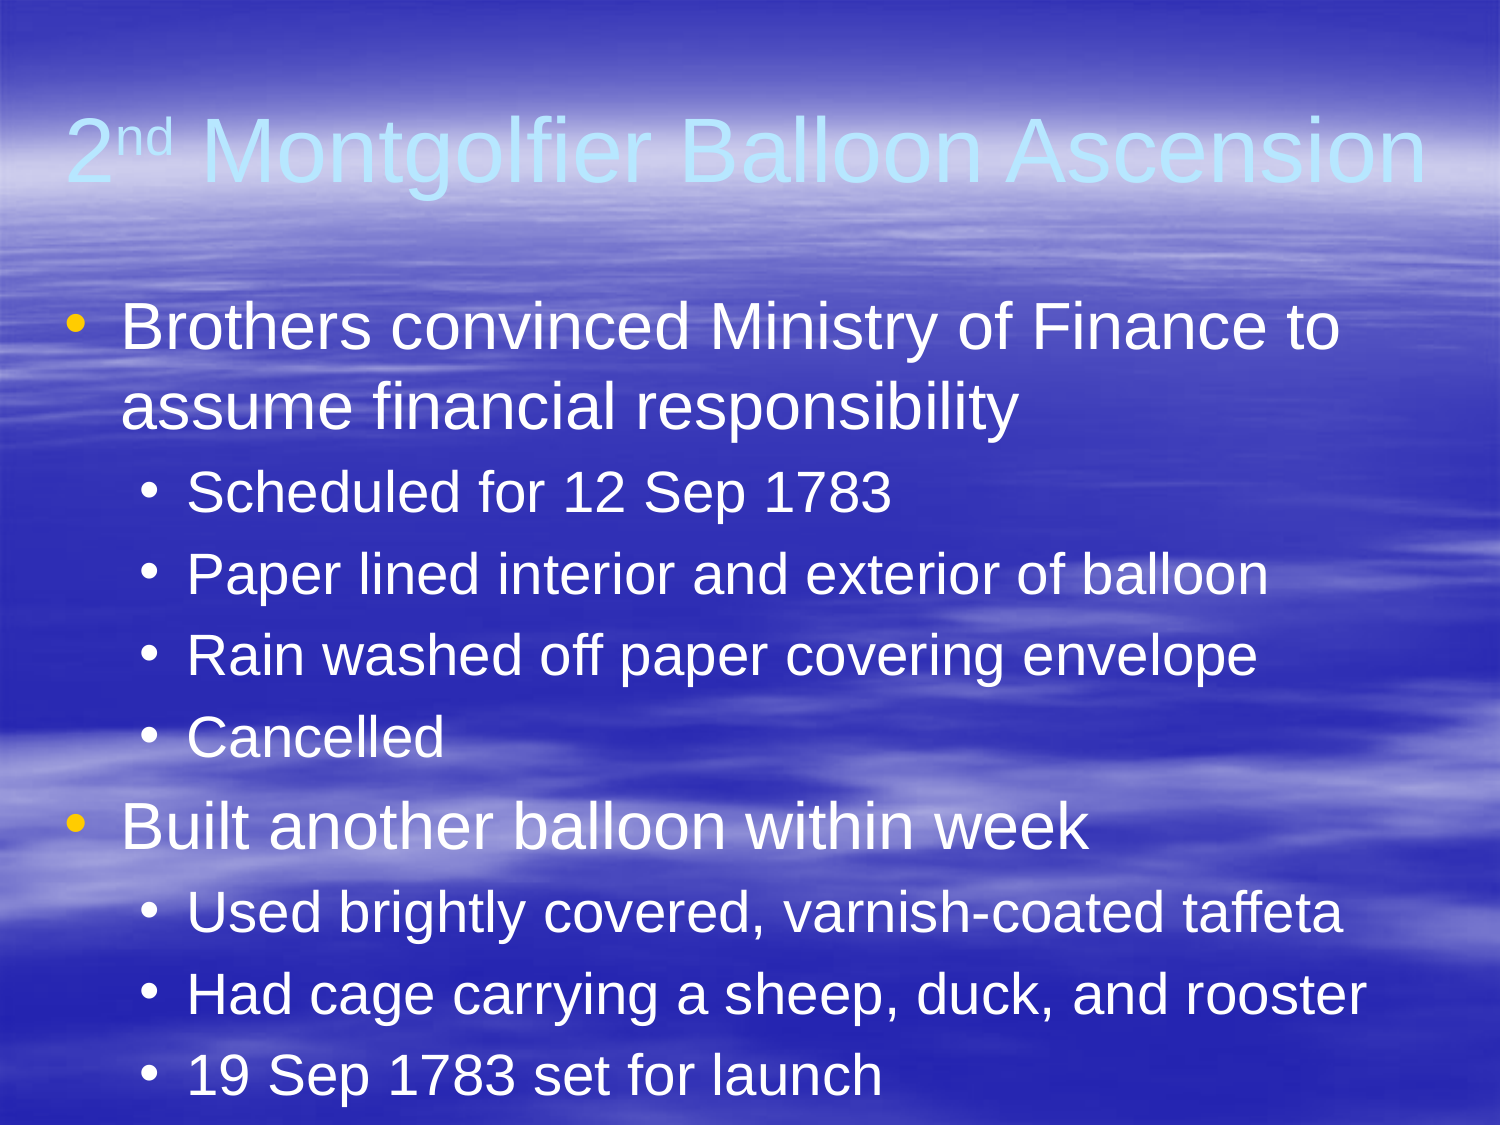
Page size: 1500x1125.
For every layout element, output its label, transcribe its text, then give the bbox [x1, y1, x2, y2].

title 2nd Montgolfier Balloon Ascension [49, 37, 1446, 256]
list Brothers convinced Ministry of Finance to assume financial responsibility Scheduled for 12 Sep 1783 Paper lined interior and exterior of balloon Rain washed off paper covering envelope Cancelled Built another balloon within week Used brightly covered, varnish-coated taffeta Had cage carrying a sheep, duck, and rooster 19 Sep 1783 set for launch [49, 274, 1451, 1101]
